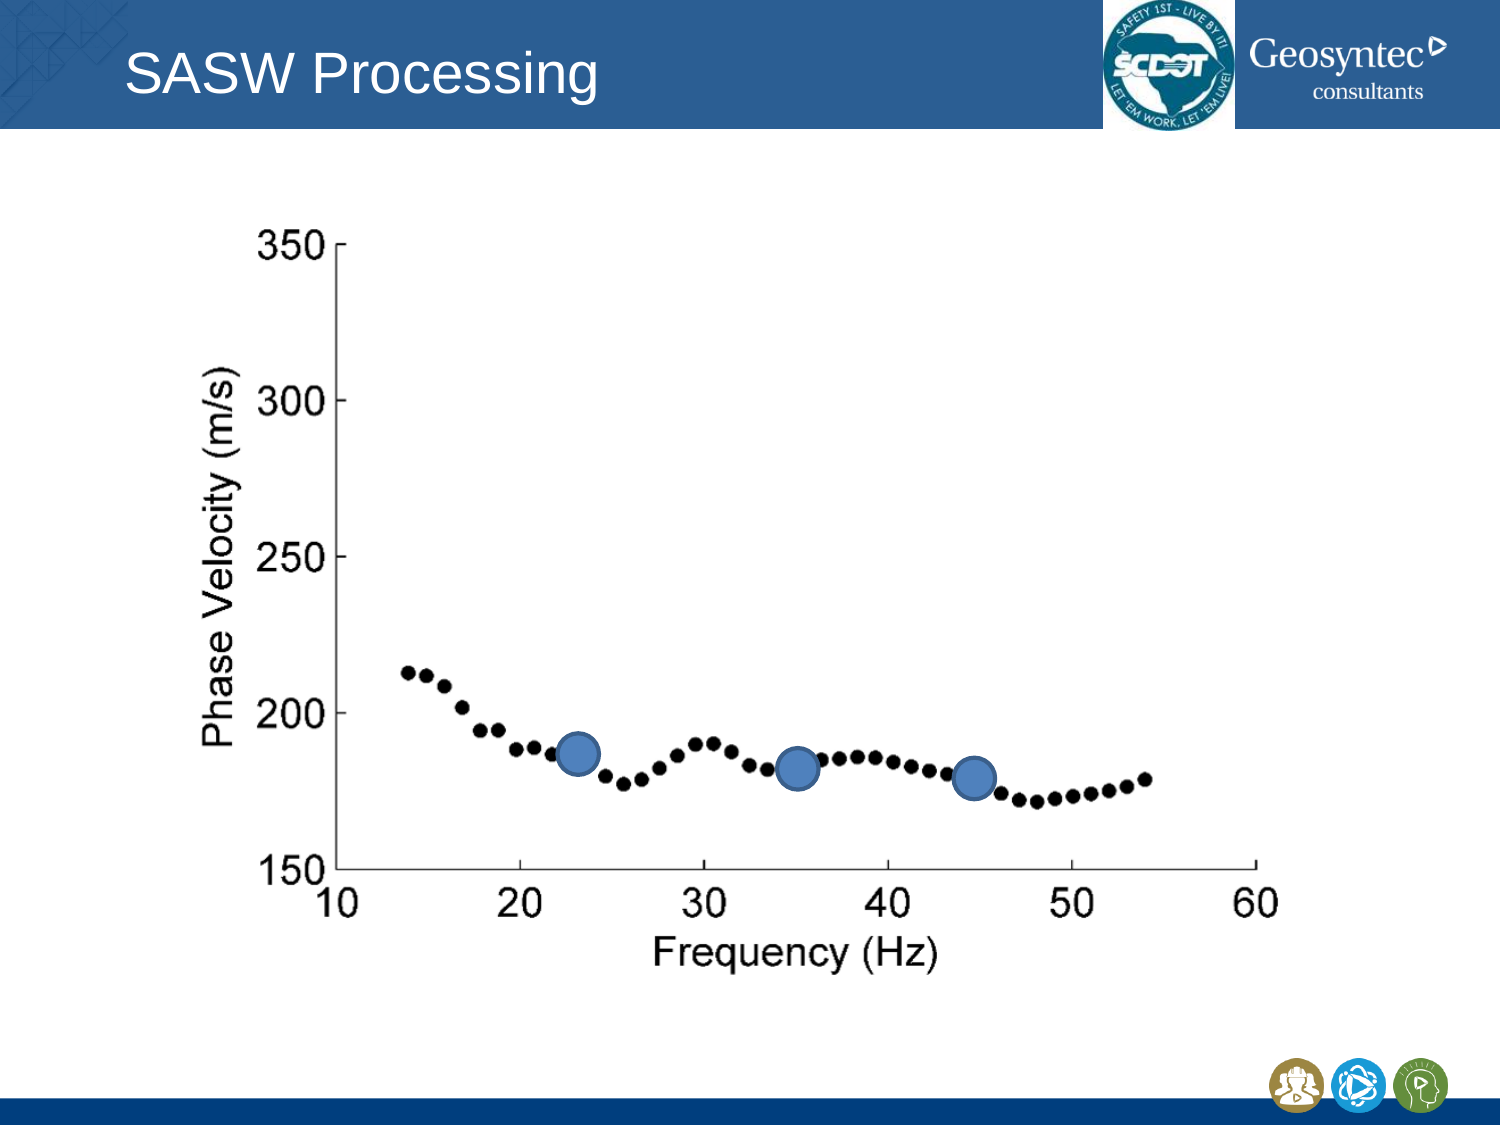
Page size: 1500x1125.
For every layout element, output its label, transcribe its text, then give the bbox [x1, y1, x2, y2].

picture [181, 184, 1369, 977]
picture [1269, 1058, 1324, 1113]
picture [1250, 36, 1447, 99]
picture [1103, 0, 1235, 131]
picture [1393, 1058, 1448, 1113]
picture [1331, 1058, 1386, 1113]
title SASW Processing [109, 28, 1125, 116]
